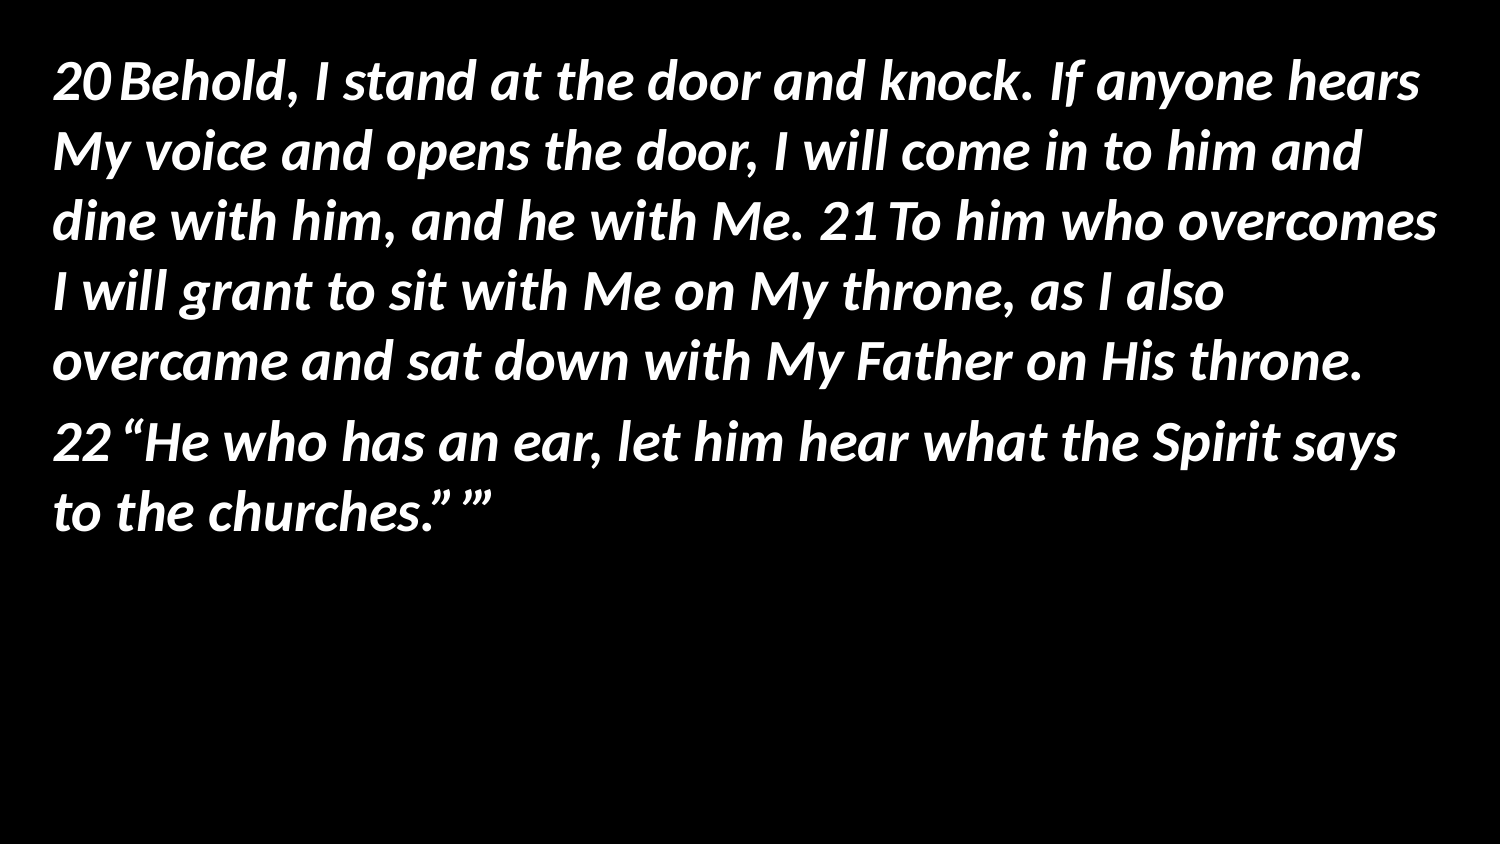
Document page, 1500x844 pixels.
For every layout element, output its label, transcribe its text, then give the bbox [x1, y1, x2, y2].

list 20 Behold, I stand at the door and knock. If anyone hears My voice and opens the door, I will come in to him and dine with him, and he with Me. 21 To him who overcomes I will grant to sit with Me on My throne, as I also overcame and sat down with My Father on His throne. 22 “He who has an ear, let him hear what the Spirit says to the churches.”’” [37, 34, 1463, 844]
